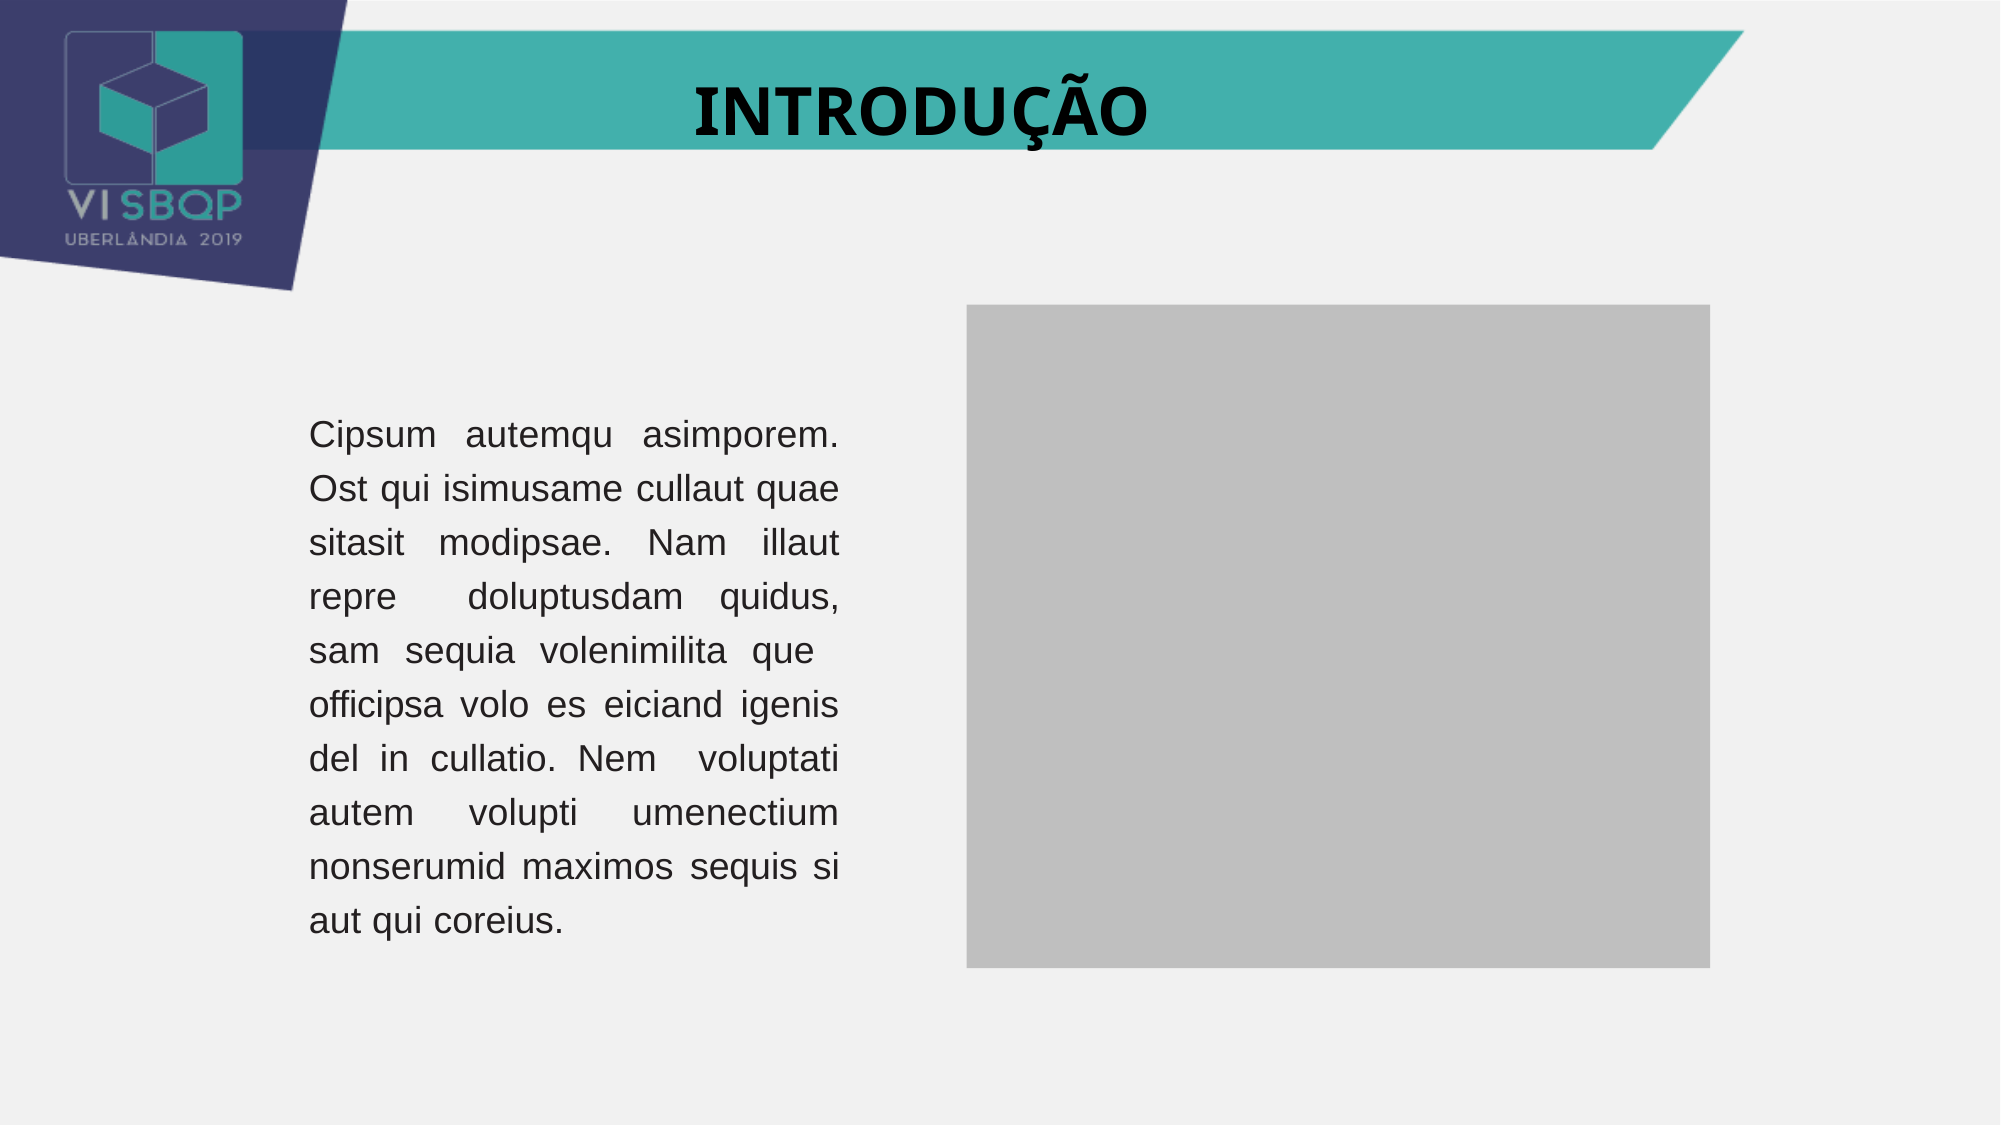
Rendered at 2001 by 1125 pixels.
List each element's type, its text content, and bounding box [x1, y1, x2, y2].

picture [0, 0, 2001, 1125]
text_box Cipsum autemqu asimporem. Ost qui isimusame cullaut quae sitasit modipsae. Nam illaut repre doluptusdam quidus, sam sequia volenimilita que officipsa volo es eiciand igenis del in cullatio. Nem voluptati autem volupti umenectium nonserumid maximos sequis si aut qui coreius. [290, 393, 900, 949]
text_box [966, 304, 1711, 969]
text_box INTRODUÇÃO [679, 60, 1394, 156]
